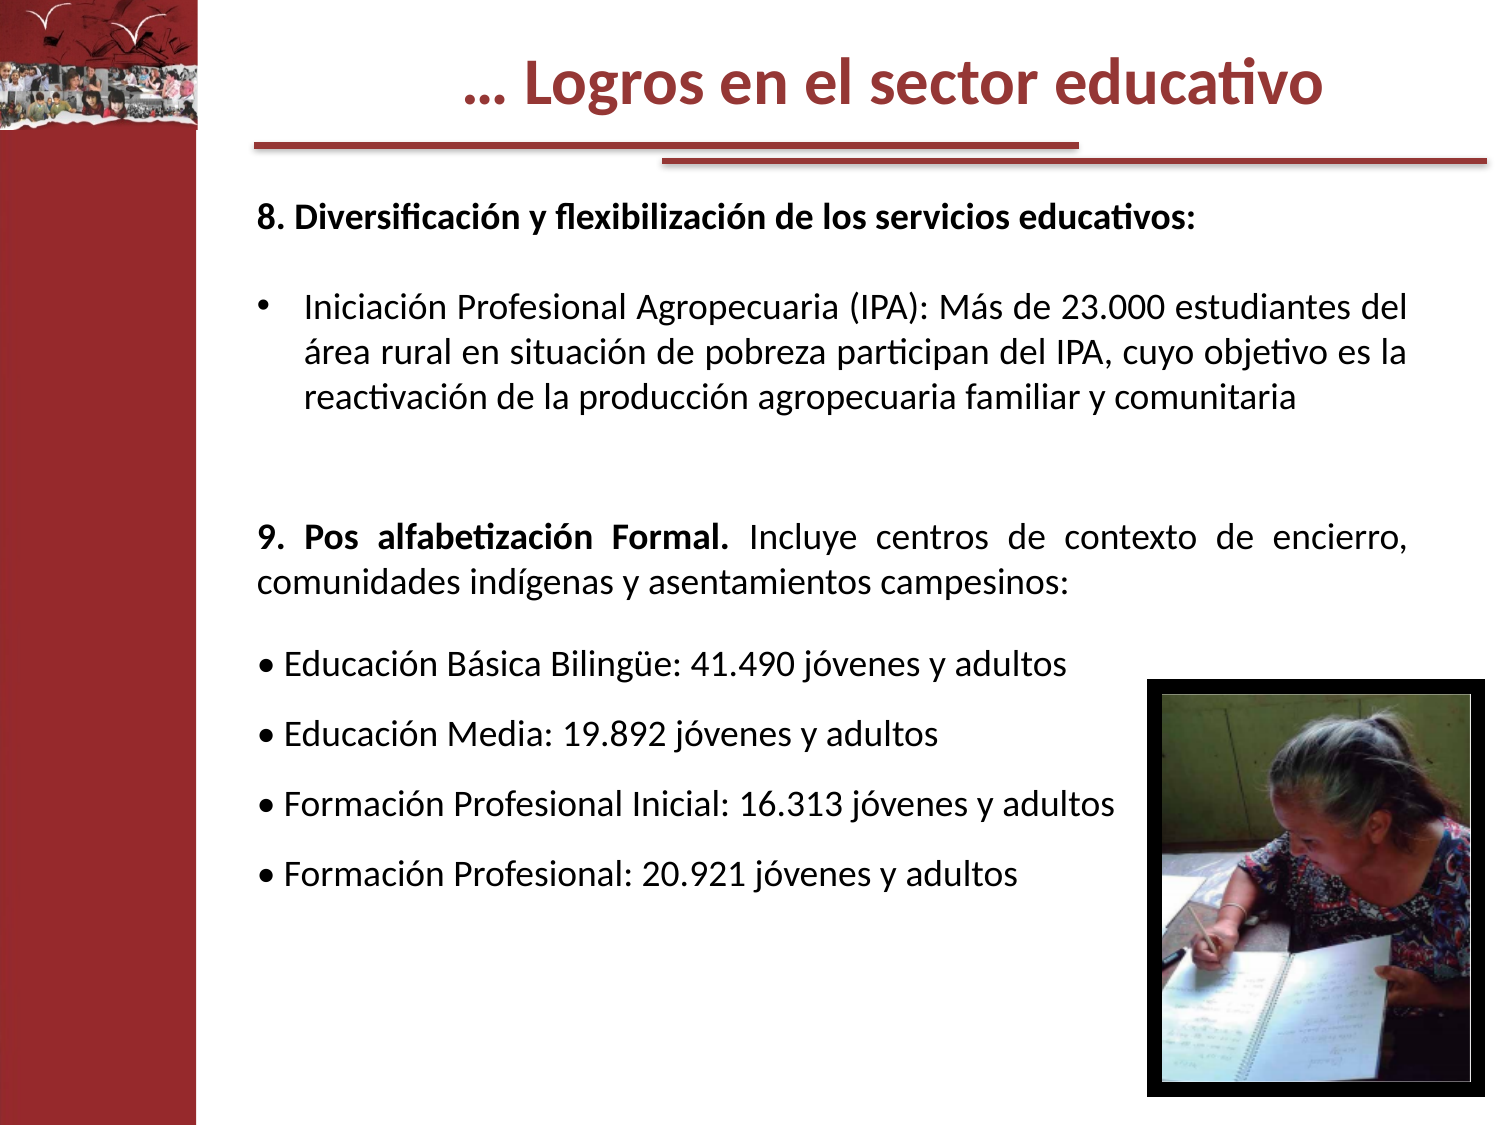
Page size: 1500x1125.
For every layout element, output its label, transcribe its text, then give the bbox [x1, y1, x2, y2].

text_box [0, 0, 198, 1125]
text_box 8. Diversificación y flexibilización de los servicios educativos: Iniciación Profesional Agropecuaria (IPA): Más de 23.000 estudiantes del área rural en situación de pobreza participan del IPA, cuyo objetivo es la reactivación de la producción agropecuaria familiar y comunitaria 9. Pos alfabetización Formal. Incluye centros de contexto de encierro, comunidades indígenas y asentamientos campesinos: • Educación Básica Bilingüe: 41.490 jóvenes y adultos • Educación Media: 19.892 jóvenes y adultos • Formación Profesional Inicial: 16.313 jóvenes y adultos • Formación Profesional: 20.921 jóvenes y adultos [242, 184, 1424, 960]
picture [1161, 693, 1471, 1083]
text_box … Logros en el sector educativo [265, 30, 1341, 126]
